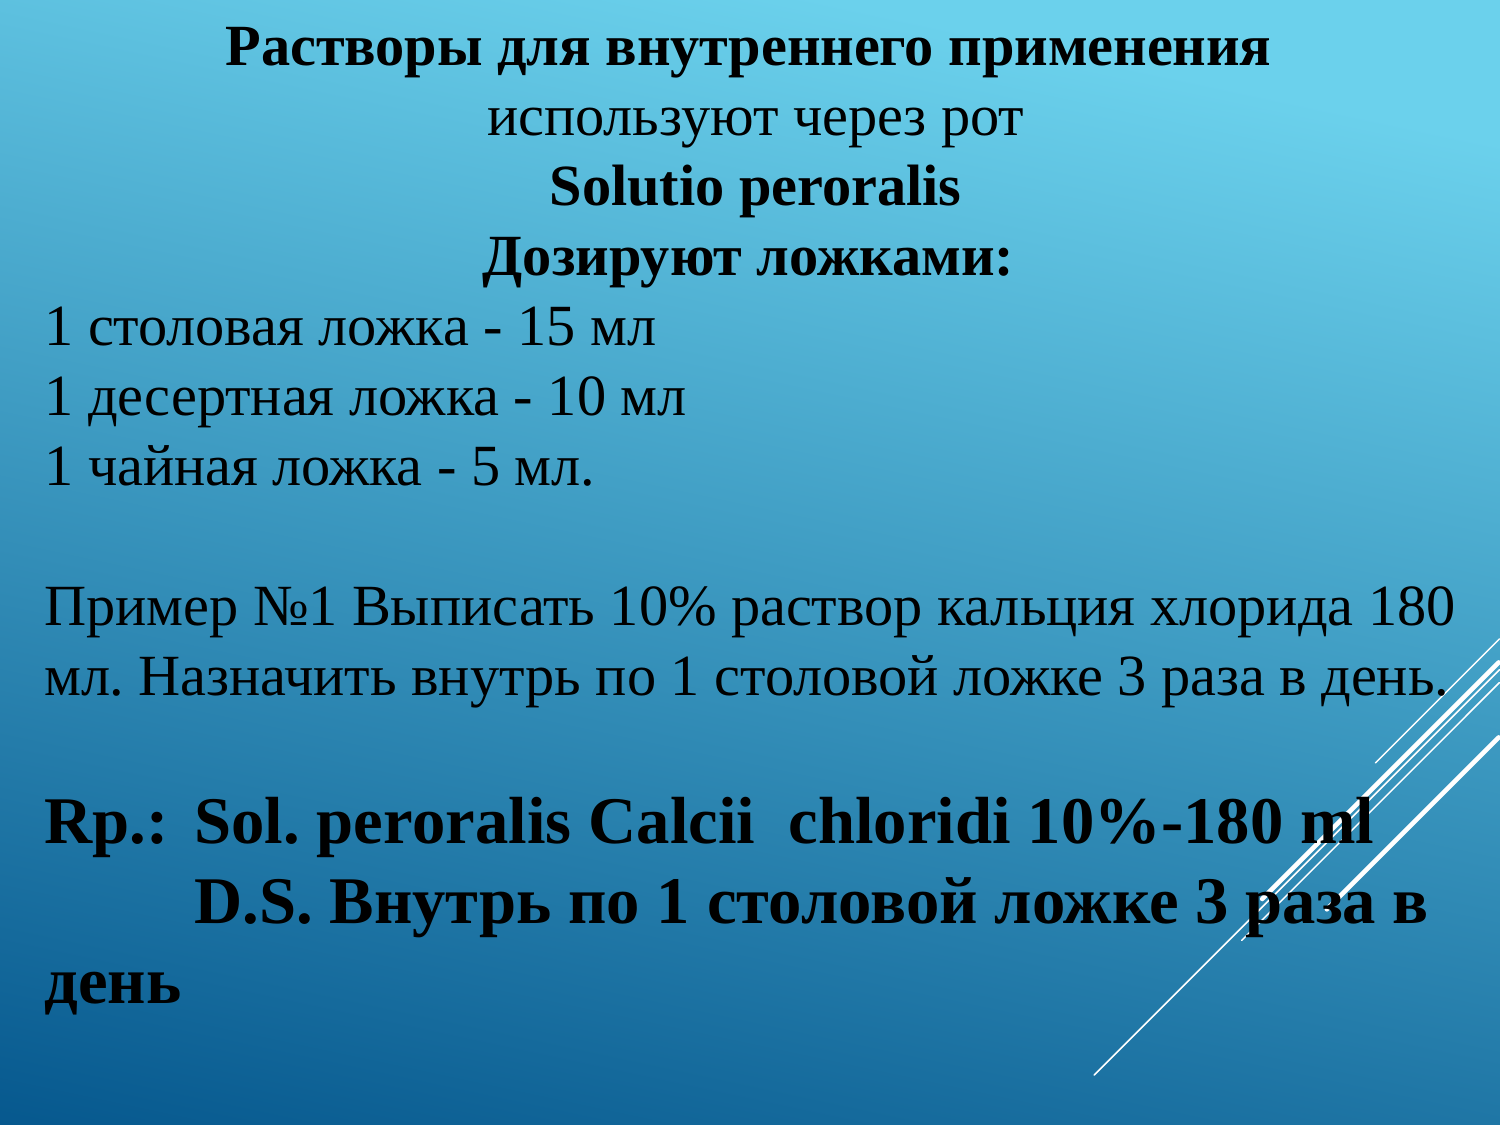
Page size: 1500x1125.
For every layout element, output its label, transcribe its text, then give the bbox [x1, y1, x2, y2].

text_box Растворы для внутреннего применения используют через рот Solutio peroralis Дозируют ложками: 1 столовая ложка - 15 мл 1 десертная ложка - 10 мл 1 чайная ложка - 5 мл. Пример №1 Выписать 10% раствор кальция хлорида 180 мл. Назначить внутрь по 1 столовой ложке 3 раза в день. Rp.: Sol. рeroralis Calcii chloridi 10%-180 ml D.S. Внутрь по 1 столовой ложке 3 раза в день [29, 0, 1483, 1025]
